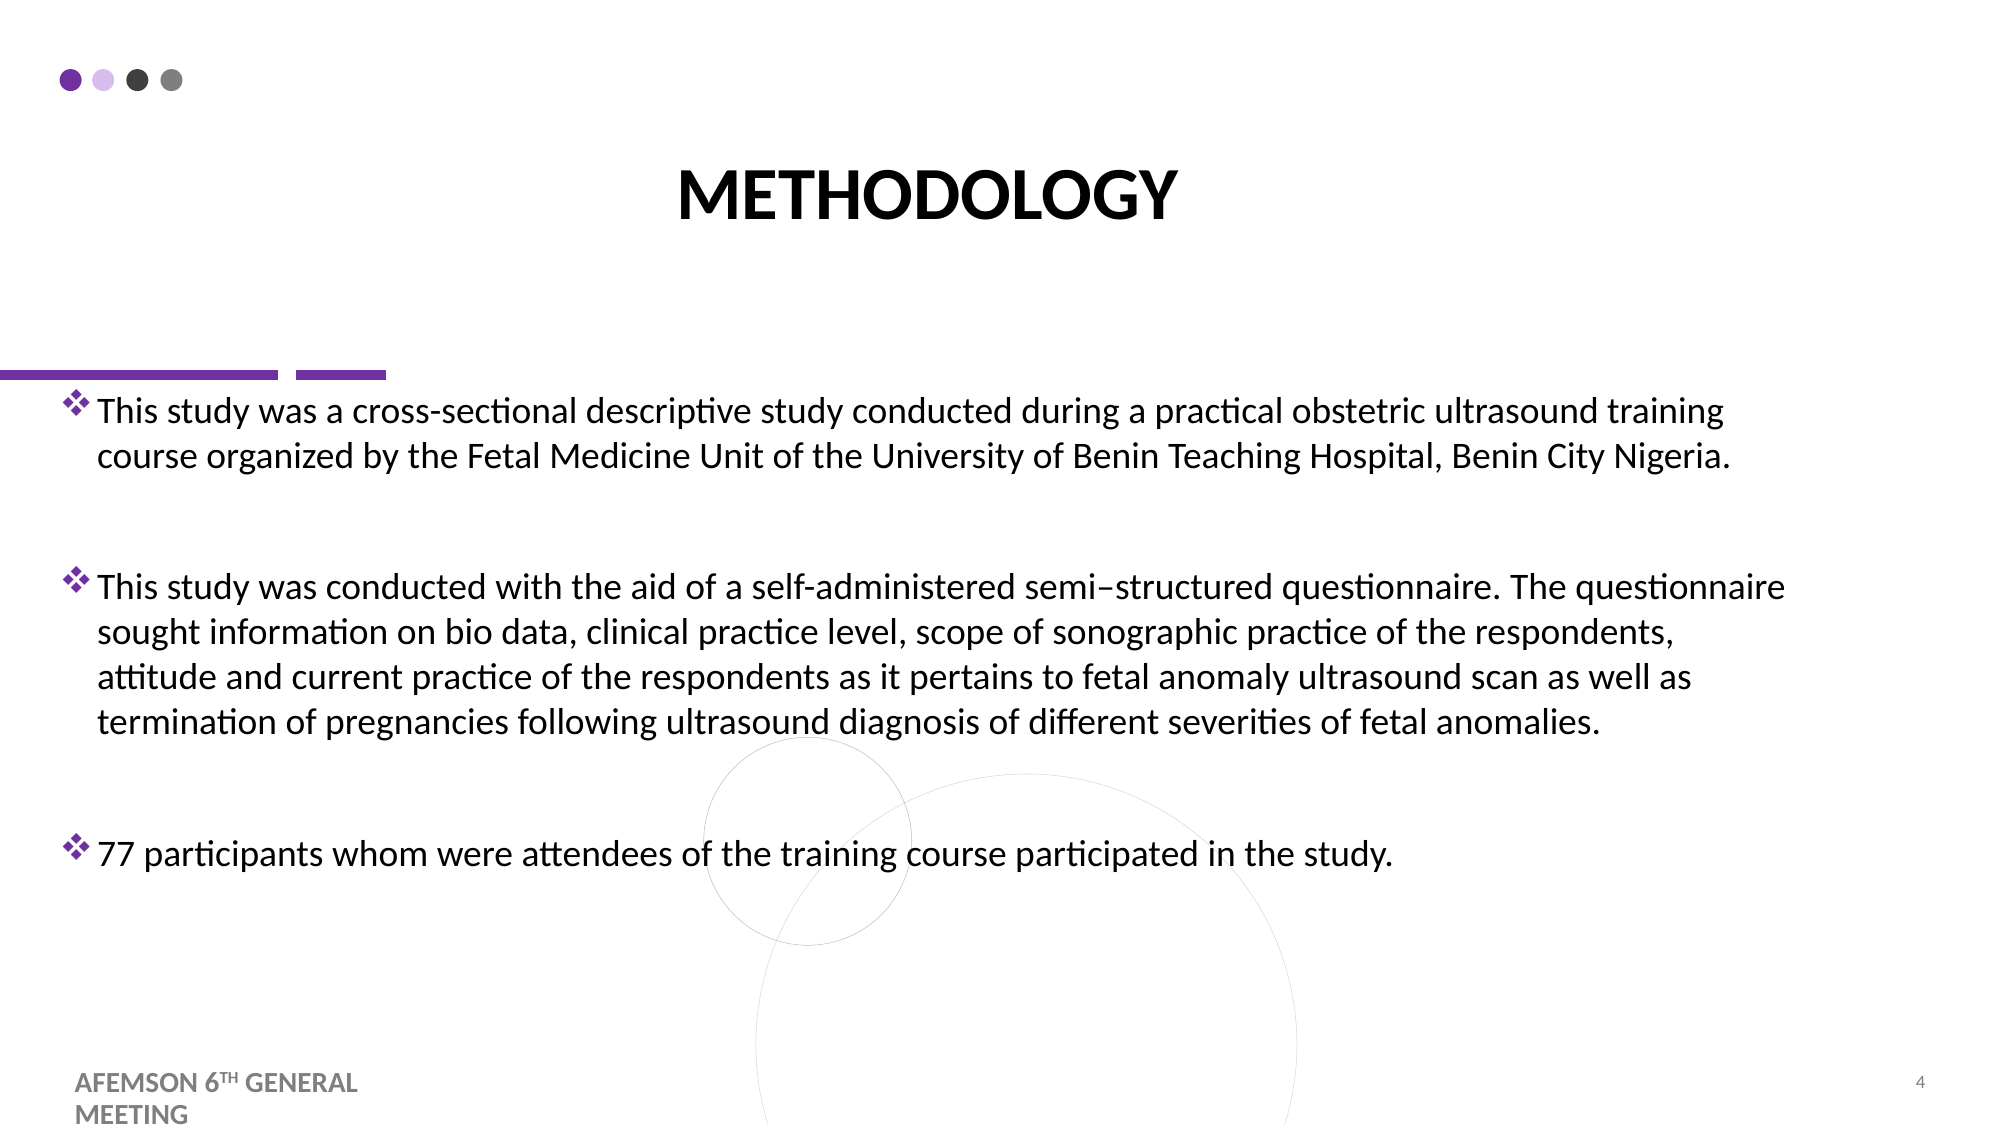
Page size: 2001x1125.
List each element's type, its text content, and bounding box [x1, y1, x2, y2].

list Afemson 6th general meeting [59, 1060, 431, 1125]
list This study was a cross-sectional descriptive study conducted during a practical obstetric ultrasound training course organized by the Fetal Medicine Unit of the University of Benin Teaching Hospital, Benin City Nigeria. This study was conducted with the aid of a self-administered semi–structured questionnaire. The questionnaire sought information on bio data, clinical practice level, scope of sonographic practice of the respondents, attitude and current practice of the respondents as it pertains to fetal anomaly ultrasound scan as well as termination of pregnancies following ultrasound diagnosis of different severities of fetal anomalies. 77 participants whom were attendees of the training course participated in the study. [59, 385, 1796, 1017]
slide_number 4 [1490, 1060, 1941, 1102]
title methodology [481, 65, 1375, 236]
